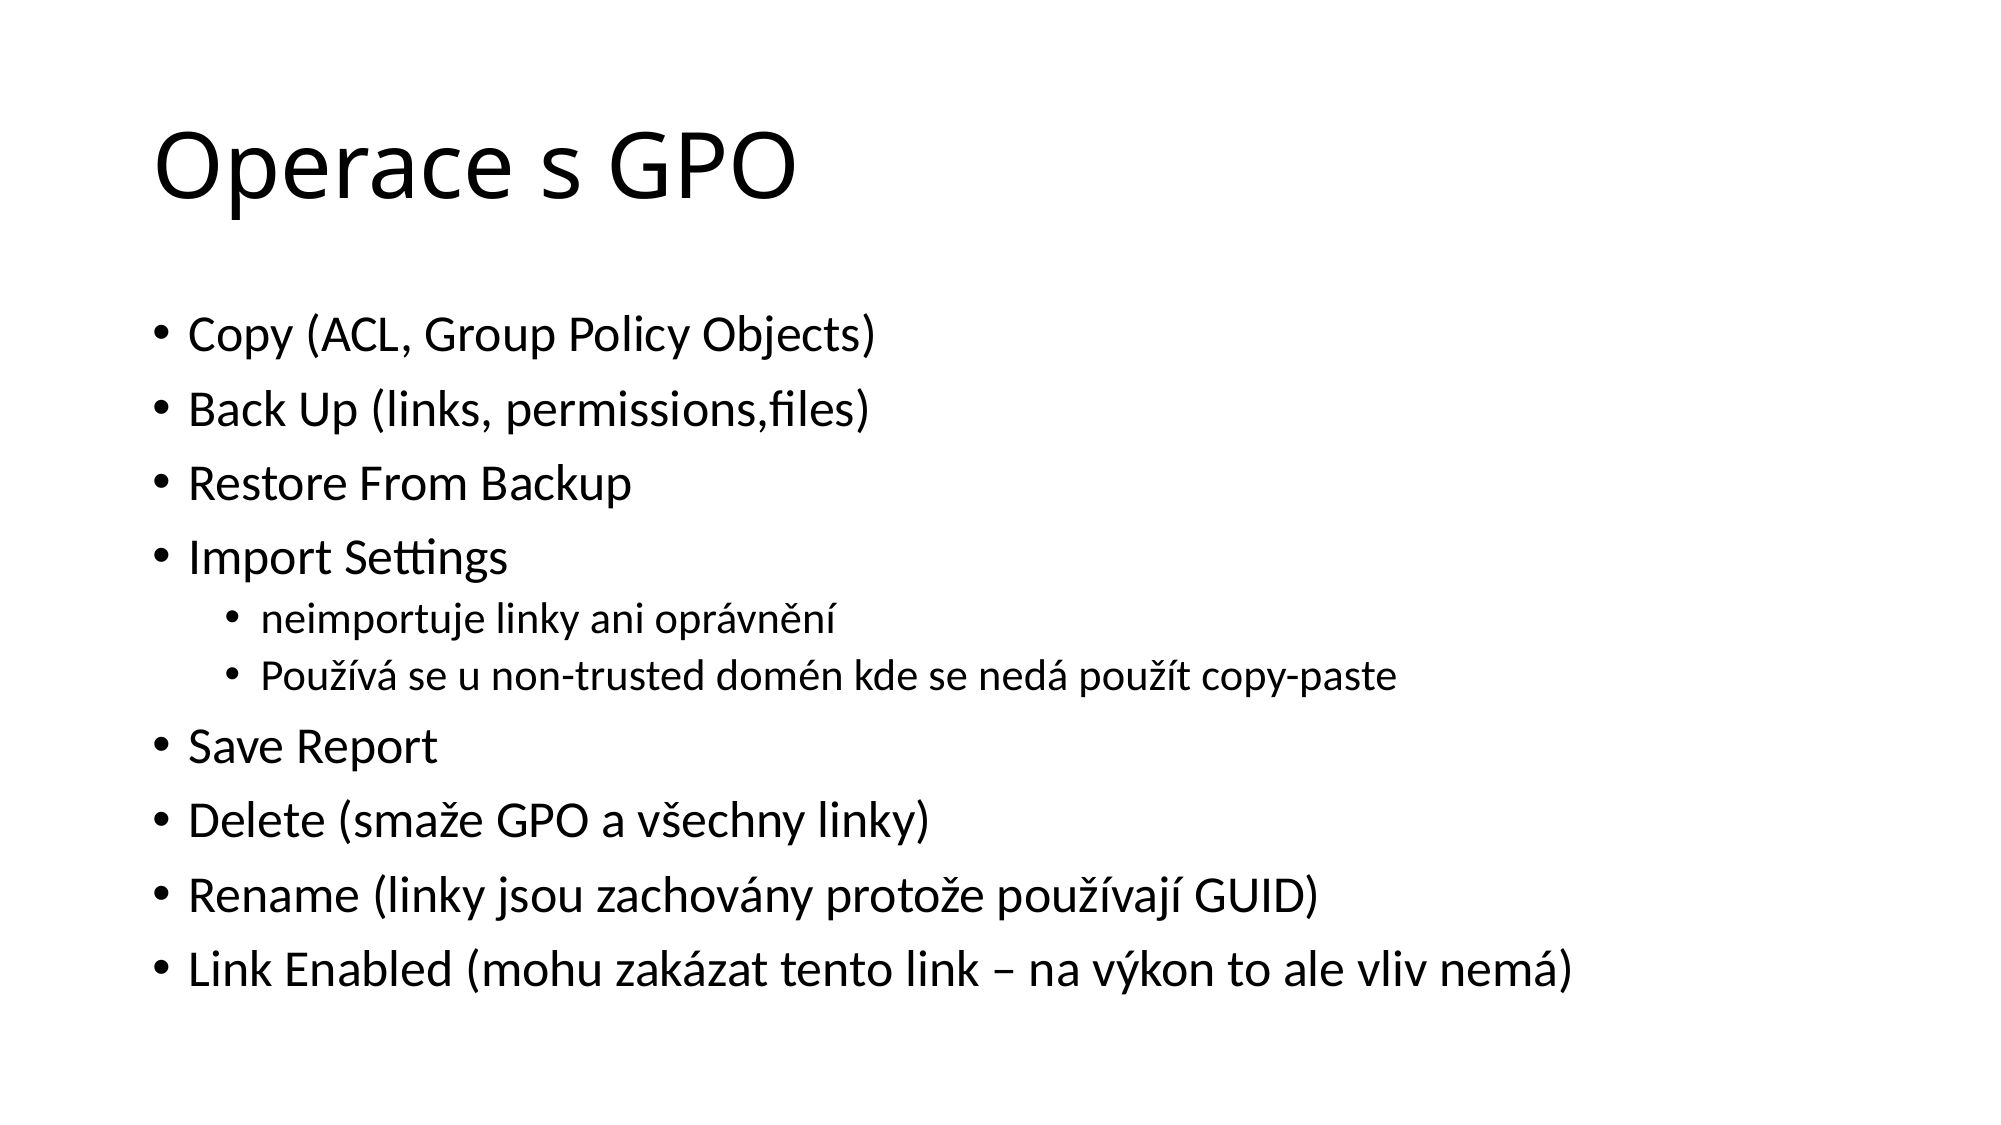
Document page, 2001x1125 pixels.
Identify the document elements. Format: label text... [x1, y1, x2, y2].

title Operace s GPO [137, 59, 1863, 278]
list Copy (ACL, Group Policy Objects) Back Up (links, permissions,files) Restore From Backup Import Settings neimportuje linky ani oprávnění Používá se u non-trusted domén kde se nedá použít copy-paste Save Report Delete (smaže GPO a všechny linky) Rename (linky jsou zachovány protože používají GUID) Link Enabled (mohu zakázat tento link – na výkon to ale vliv nemá) [137, 299, 1863, 1014]
